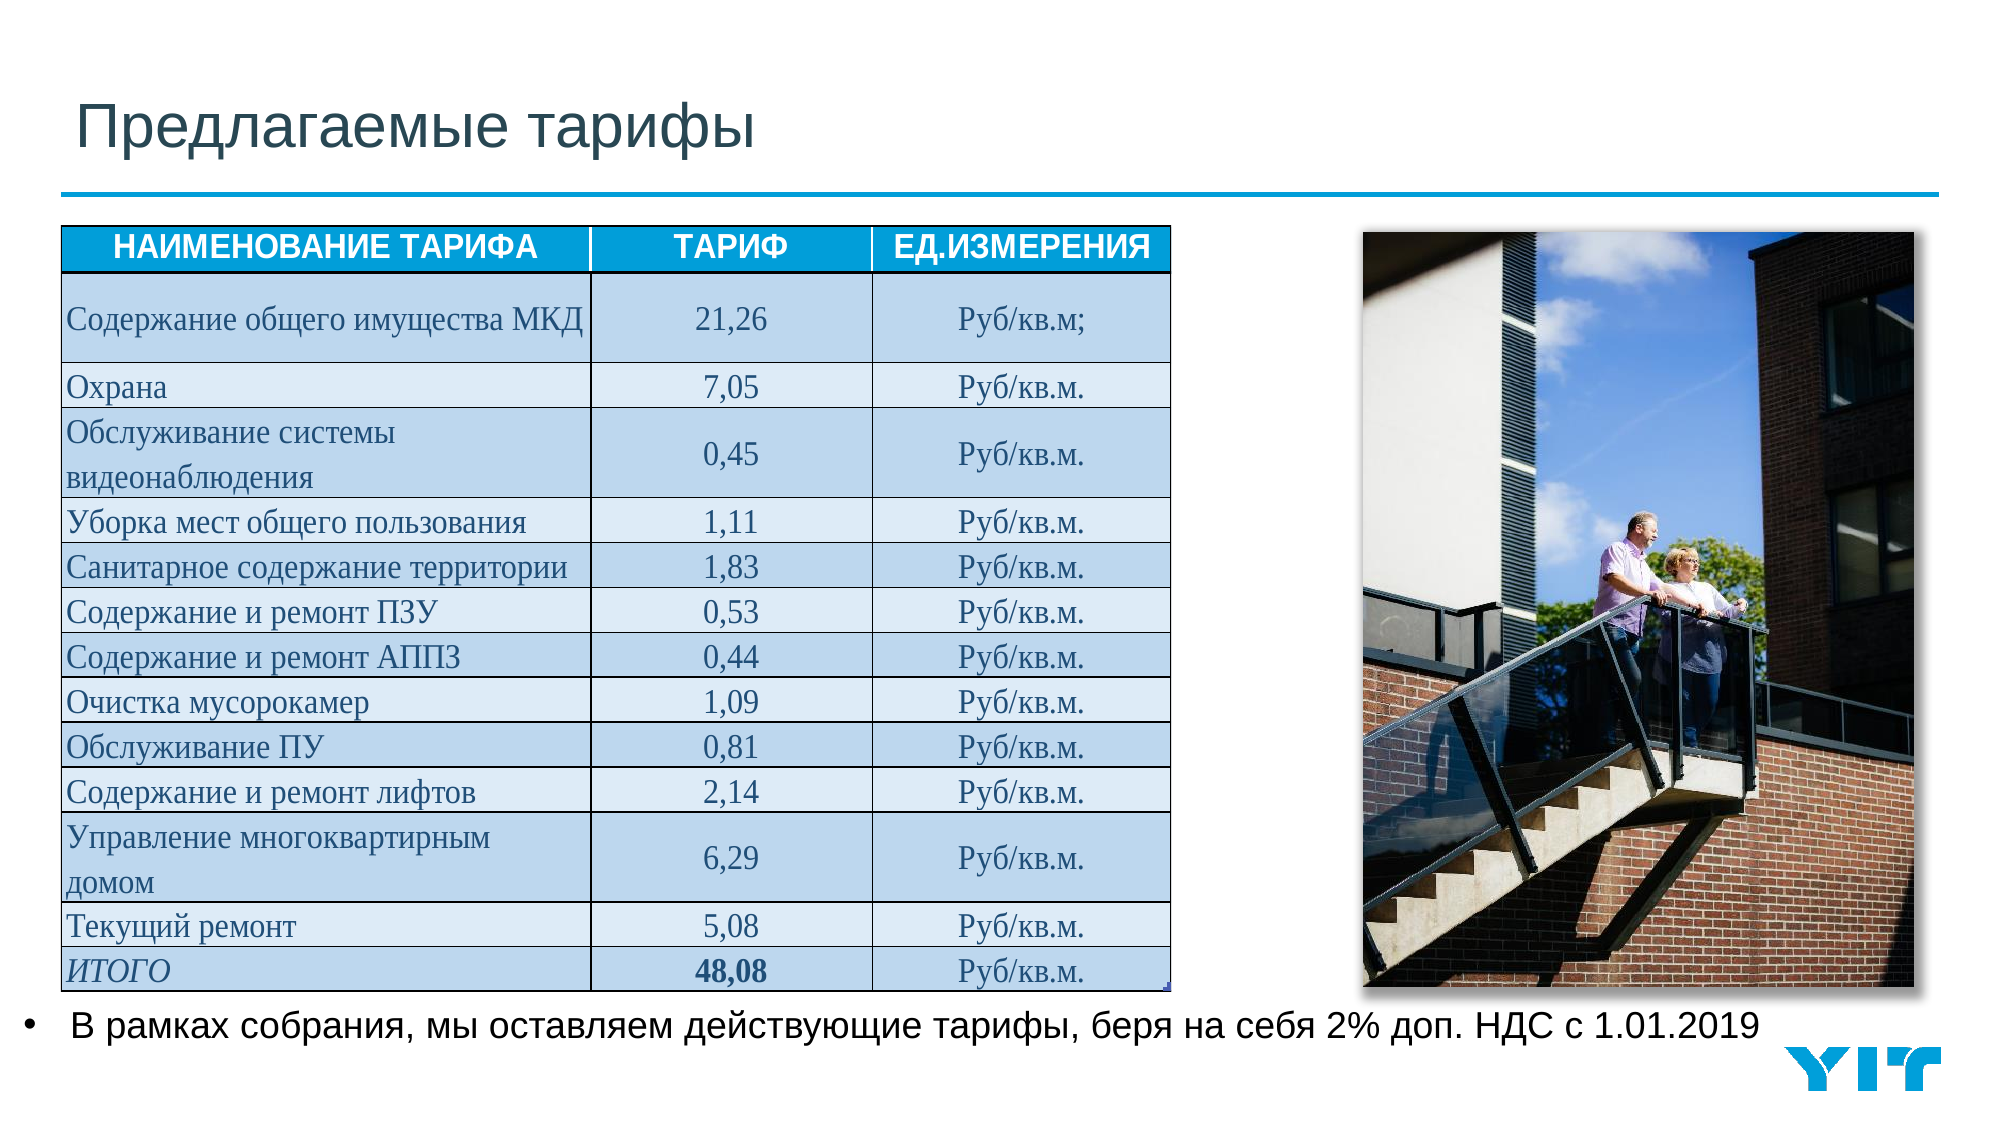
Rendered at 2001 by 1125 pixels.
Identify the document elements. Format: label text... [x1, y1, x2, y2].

picture [1363, 232, 1914, 987]
picture [1784, 1013, 1941, 1124]
title Предлагаемые тарифы [60, 60, 1939, 195]
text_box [60, 225, 1173, 993]
text_box В рамках собрания, мы оставляем действующие тарифы, беря на себя 2% доп. НДС с 1.01.2019 [8, 993, 1777, 1054]
